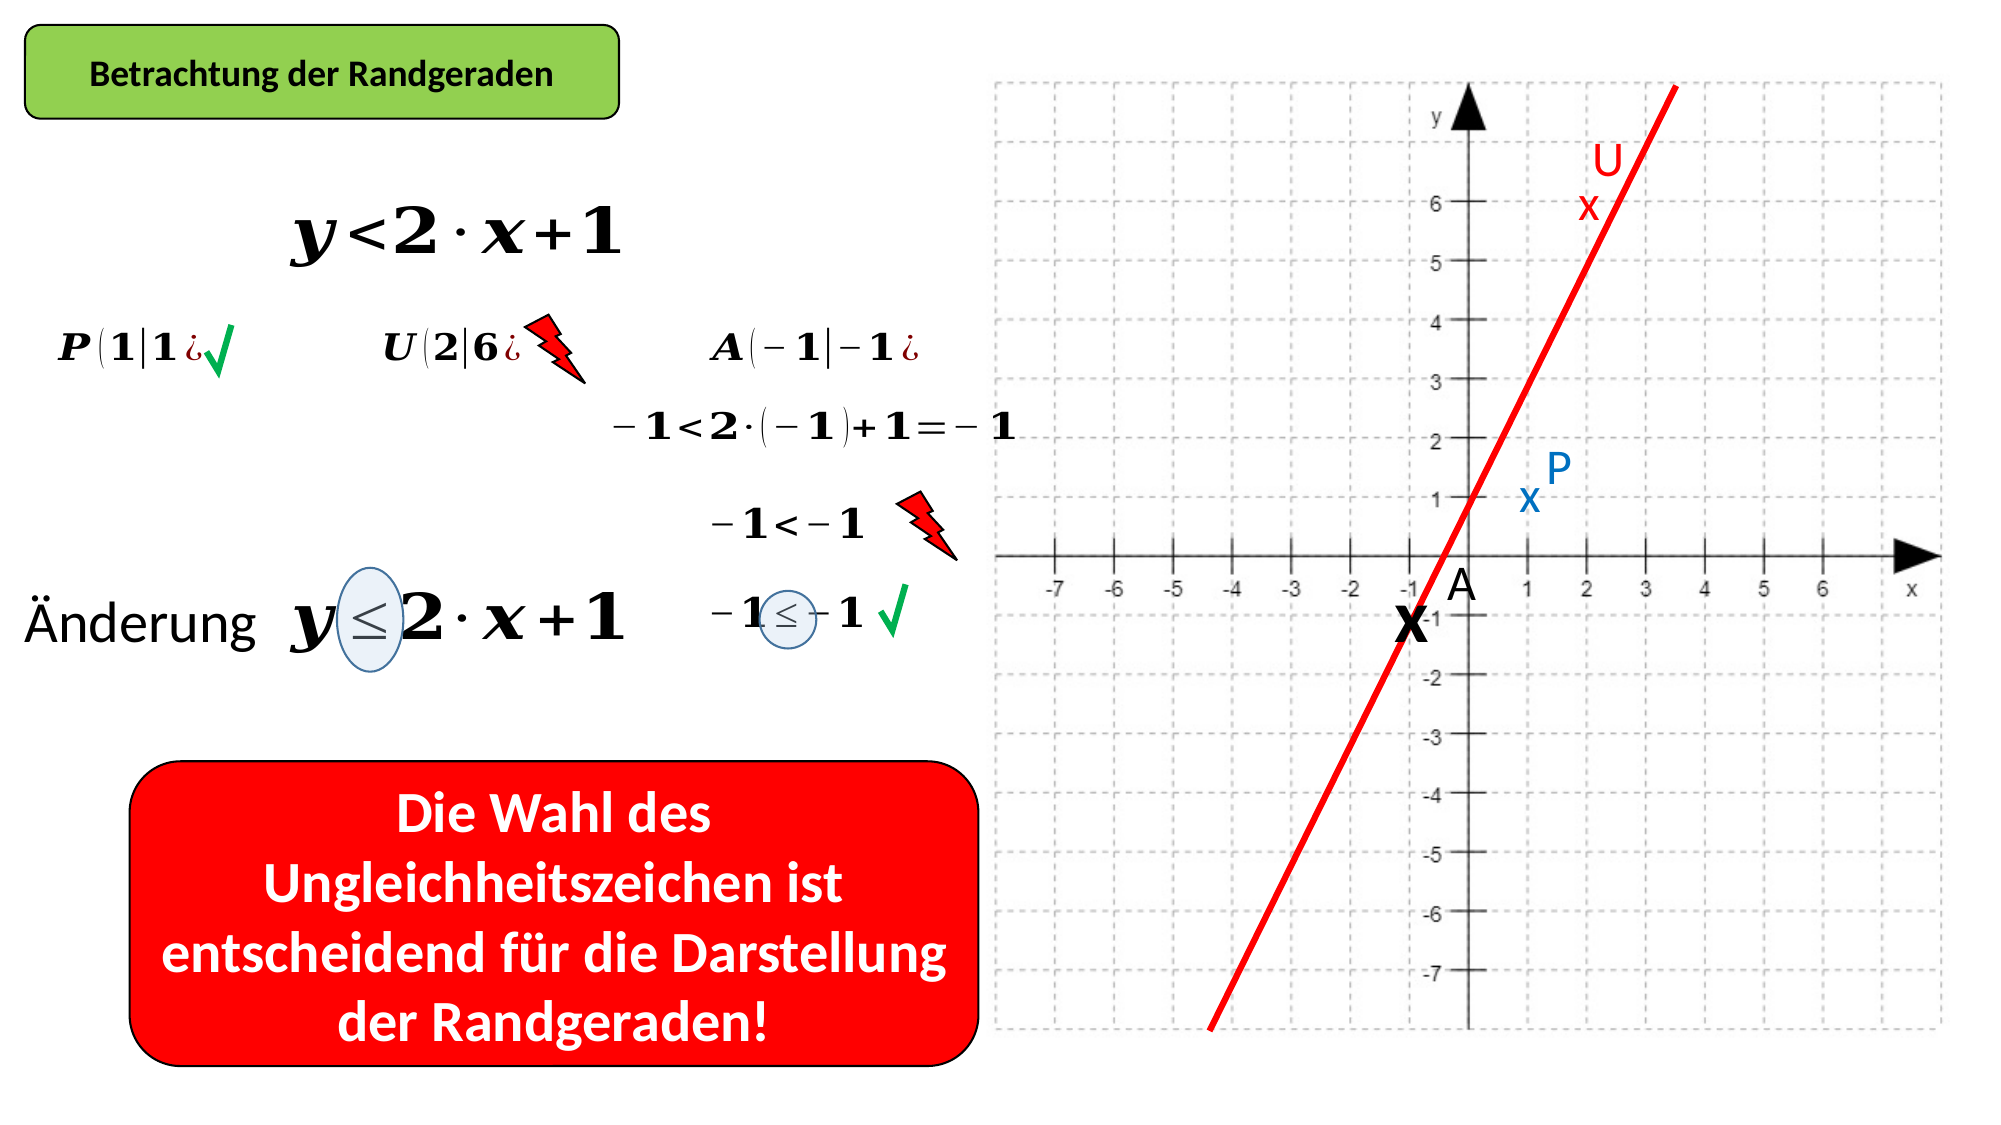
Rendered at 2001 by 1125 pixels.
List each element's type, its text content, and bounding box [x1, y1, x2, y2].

text_box Änderung [9, 576, 273, 662]
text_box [937, 24, 2000, 1088]
text_box [335, 566, 405, 673]
text_box Die Wahl des Ungleichheitszeichen ist entscheidend für die Darstellung der Randgeraden! [128, 760, 937, 1068]
text_box [894, 490, 937, 549]
text_box [205, 324, 233, 374]
text_box [522, 313, 586, 385]
text_box [758, 589, 818, 650]
text_box Betrachtung der Randgeraden [23, 23, 621, 120]
text_box [879, 584, 907, 633]
